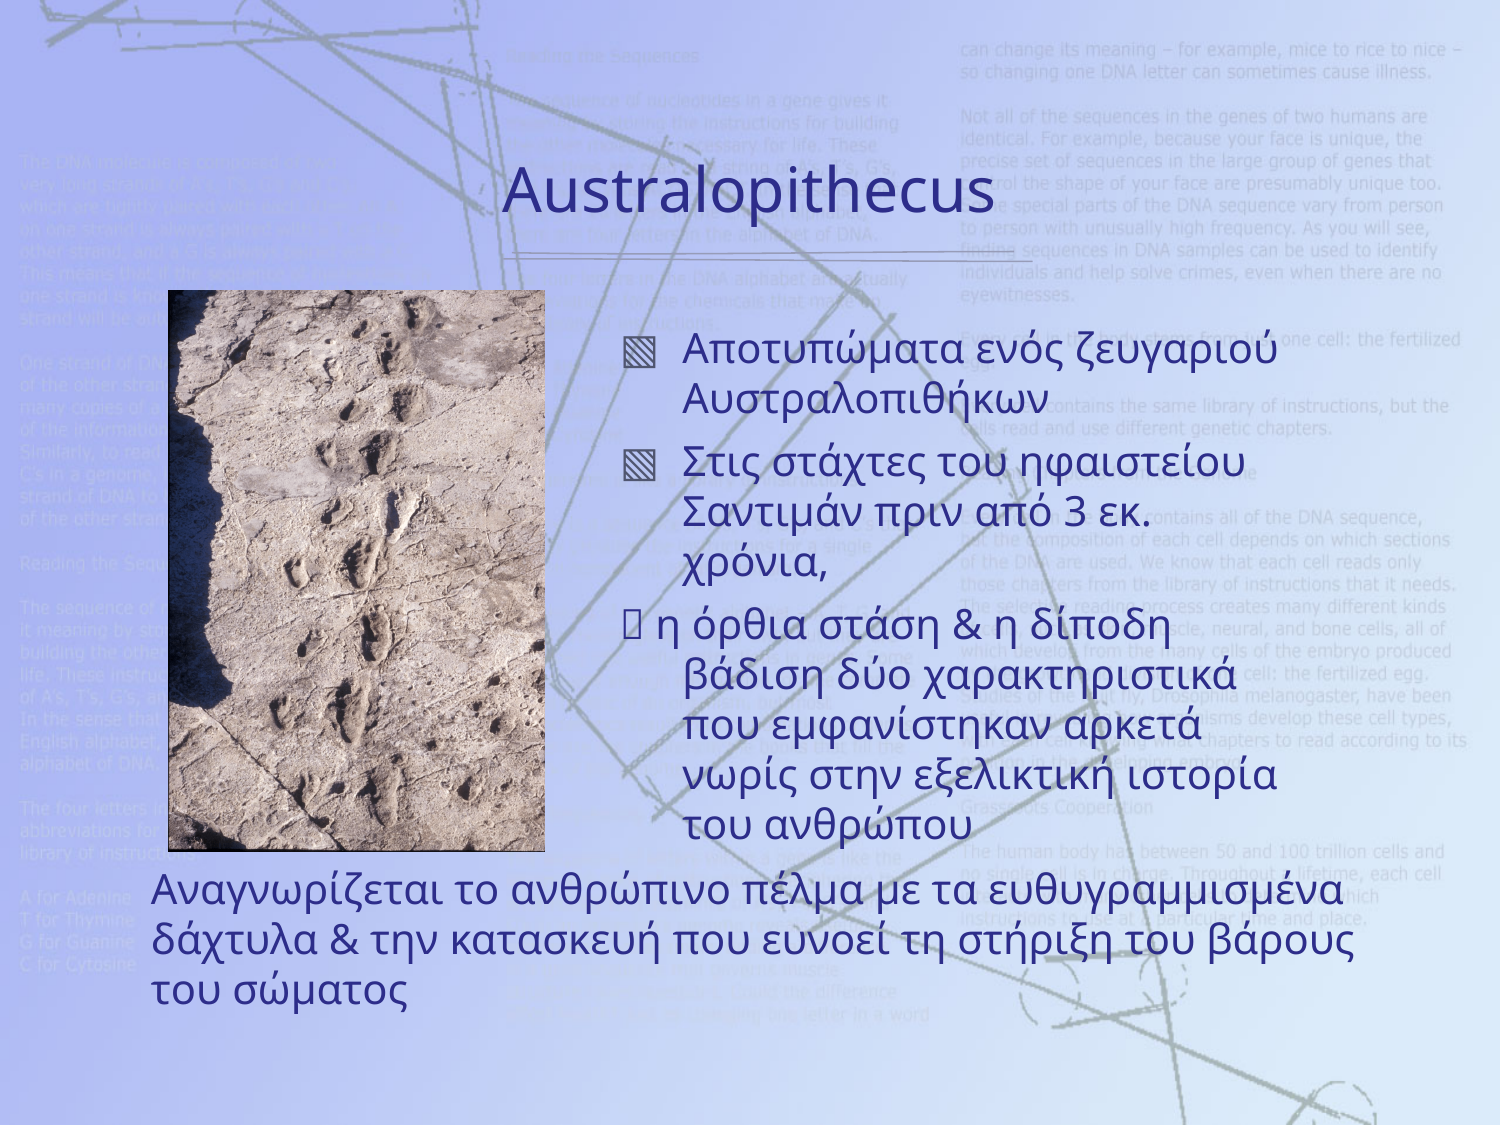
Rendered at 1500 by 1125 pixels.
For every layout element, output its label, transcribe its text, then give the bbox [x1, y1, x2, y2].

picture [0, 0, 1500, 1125]
title Australopithecus [168, 113, 1332, 263]
text_box Αναγνωρίζεται το ανθρώπινο πέλμα με τα ευθυγραμμισμένα δάχτυλα & την κατασκευή που ευνοεί τη στήριξη του βάρους του σώματος [123, 847, 1377, 1033]
list Αποτυπώματα ενός ζευγαριού Αυστραλοπιθήκων Στις στάχτες του ηφαιστείου Σαντιμάν πριν από 3 εκ. χρόνια,  η όρθια στάση & η δίποδη βάδιση δύο χαρακτηριστικά που εμφανίστηκαν αρκετά νωρίς στην εξελικτική ιστορία του ανθρώπου [592, 314, 1308, 847]
